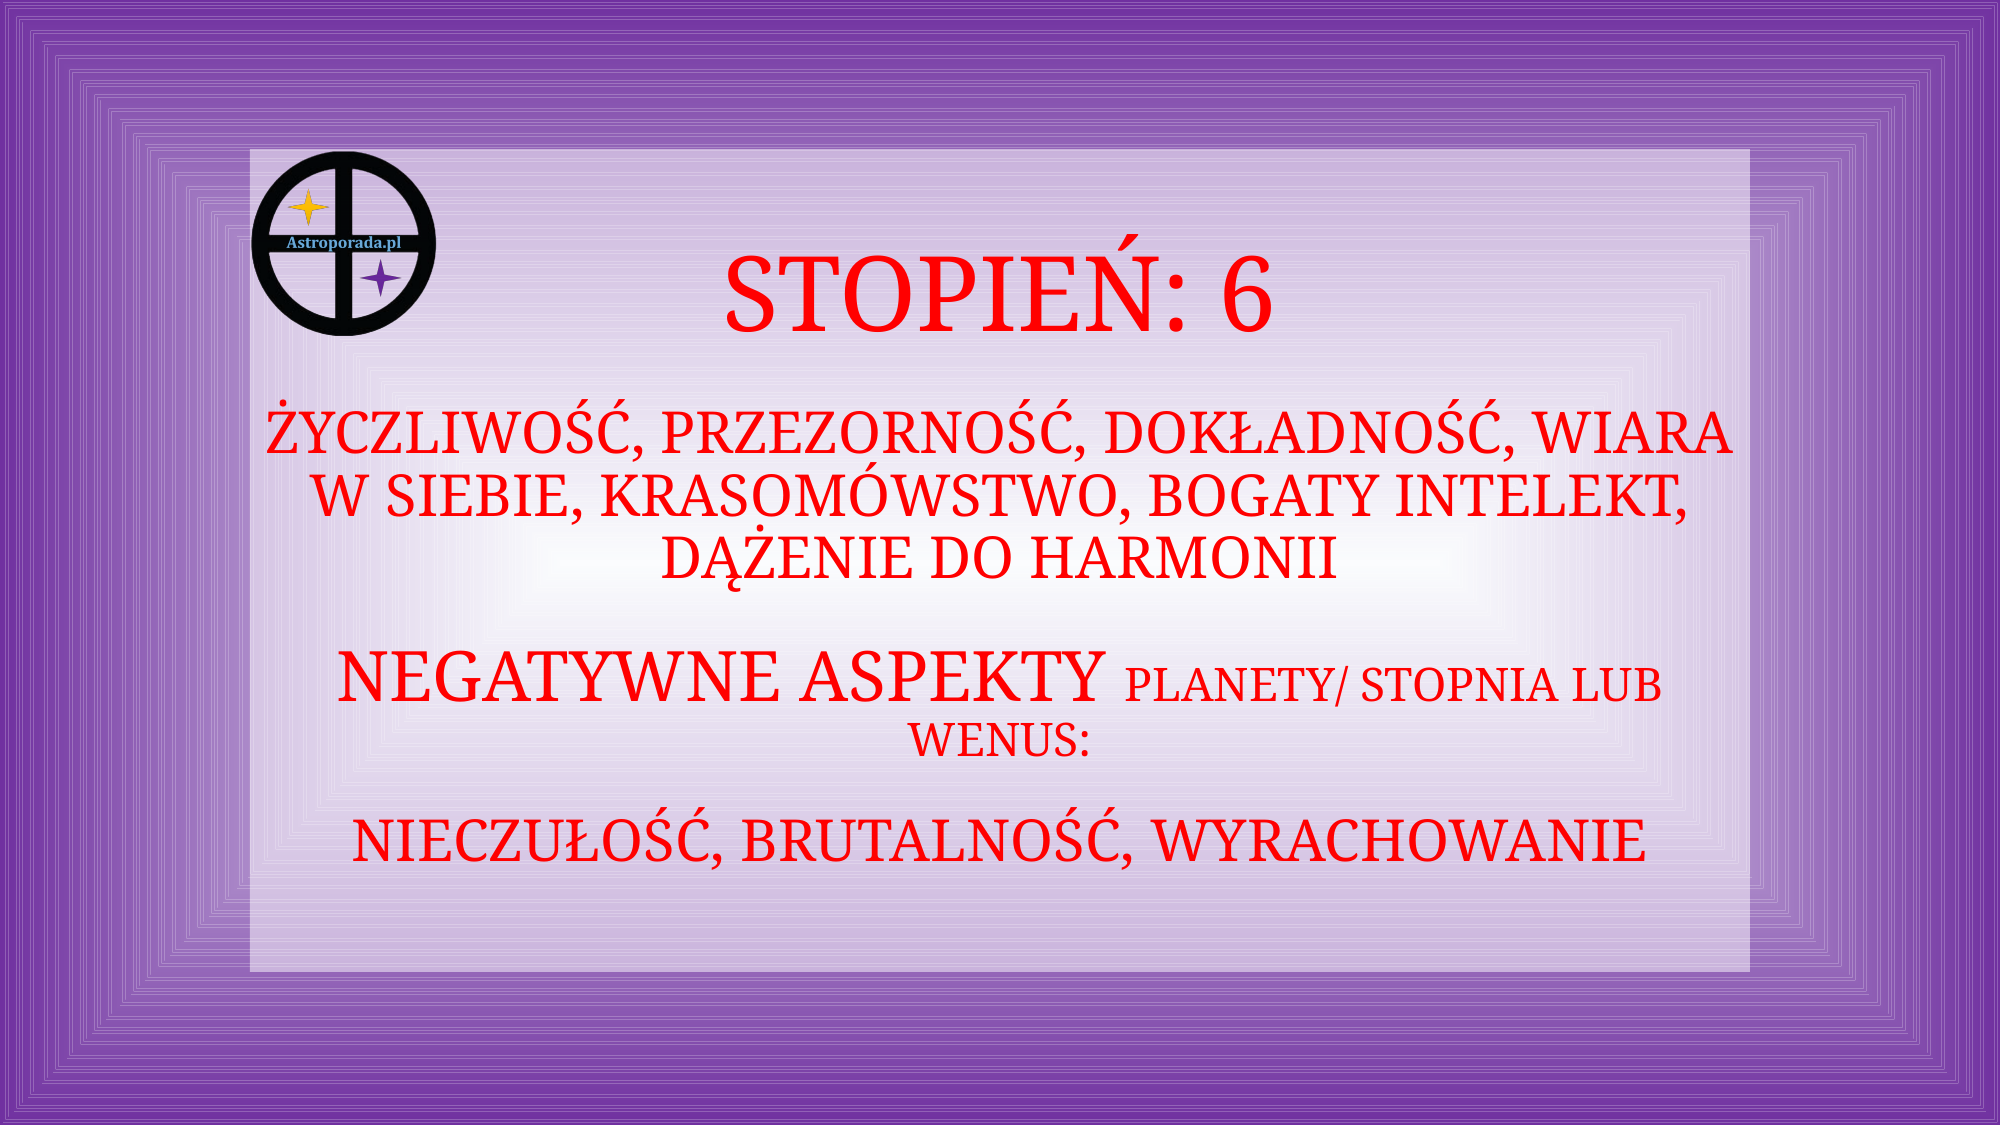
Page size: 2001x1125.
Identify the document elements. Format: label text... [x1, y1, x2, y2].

title STOPIEŃ: 6 ŻYCZLIWOŚĆ, PRZEZORNOŚĆ, DOKŁADNOŚĆ, WIARA W SIEBIE, KRASOMÓWSTWO, BOGATY INTELEKT, DĄŻENIE DO HARMONII NEGATYWNE ASPEKTY PLANETY/ STOPNIA LUB WENUS: NIECZUŁOŚĆ, BRUTALNOŚĆ, WYRACHOWANIE [249, 149, 1750, 972]
picture [249, 149, 439, 339]
